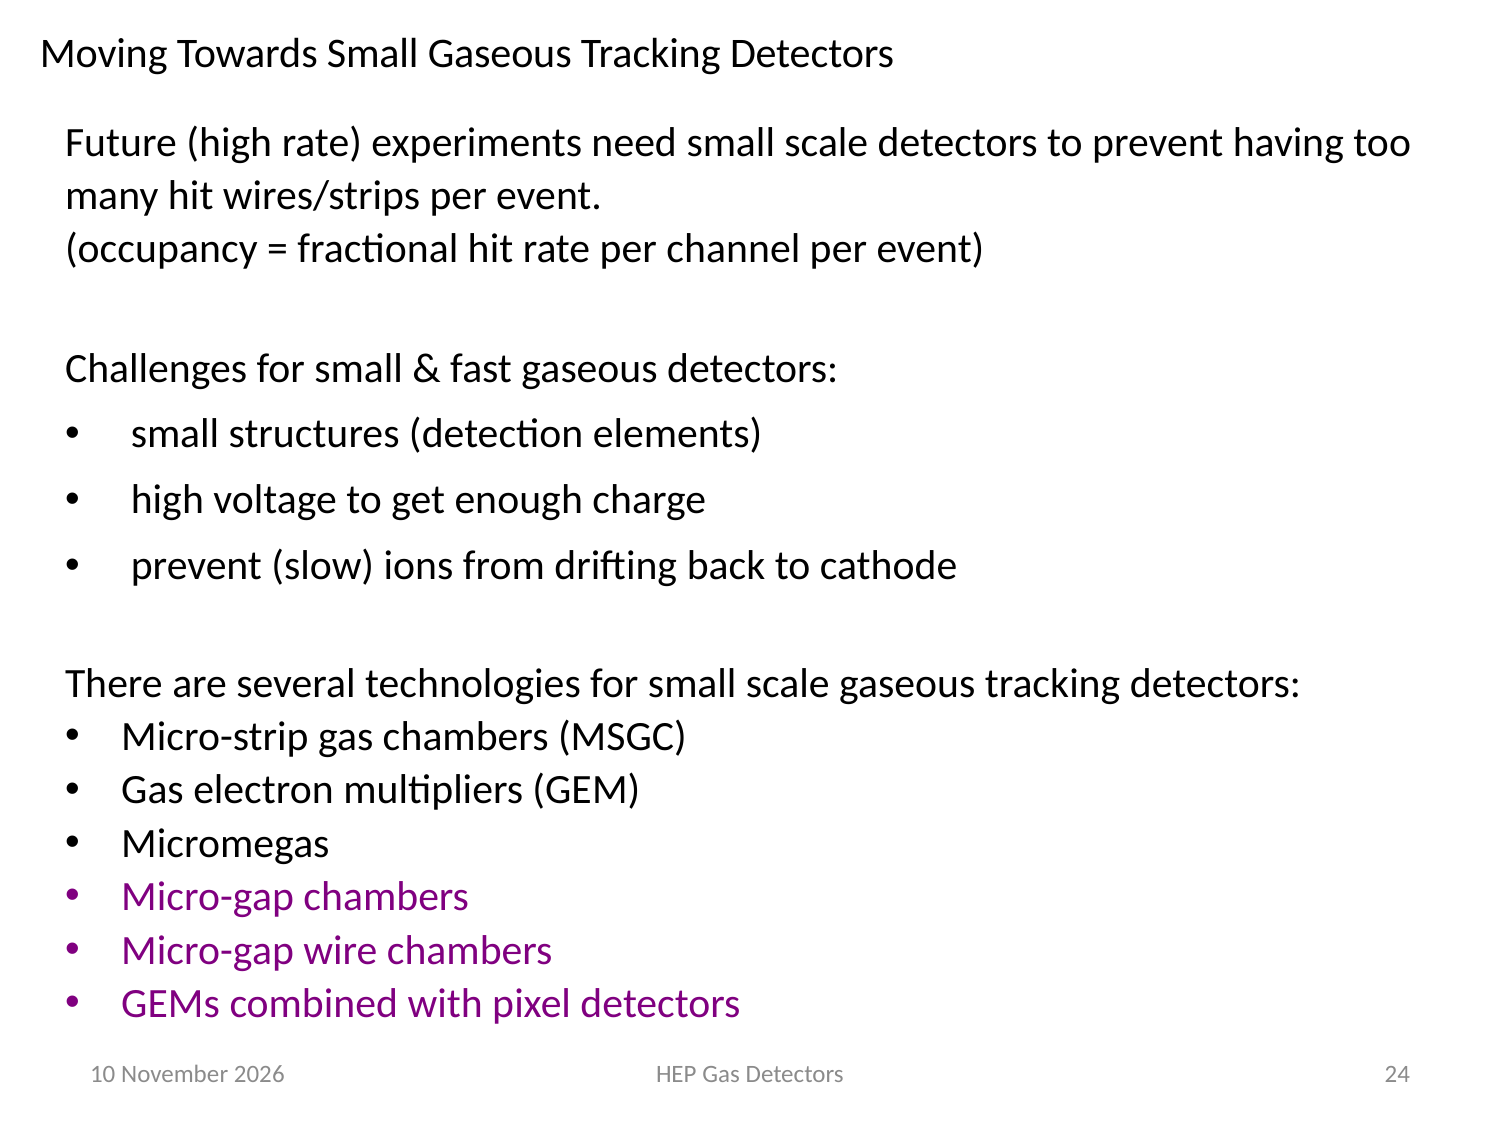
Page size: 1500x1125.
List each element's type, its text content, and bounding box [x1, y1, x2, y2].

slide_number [75, 1042, 425, 1103]
footer HEP Gas Detectors [512, 1042, 988, 1103]
list Future (high rate) experiments need small scale detectors to prevent having too many hit wires/strips per event. (occupancy = fractional hit rate per channel per event) Challenges for small & fast gaseous detectors: small structures (detection elements) high voltage to get enough charge prevent (slow) ions from drifting back to cathode There are several technologies for small scale gaseous tracking detectors: Micro-strip gas chambers (MSGC) Gas electron multipliers (GEM) Micromegas Micro-gap chambers Micro-gap wire chambers GEMs combined with pixel detectors [50, 112, 1463, 1043]
slide_number 23 [1074, 1042, 1425, 1103]
title Moving Towards Small Gaseous Tracking Detectors [24, 0, 1450, 88]
